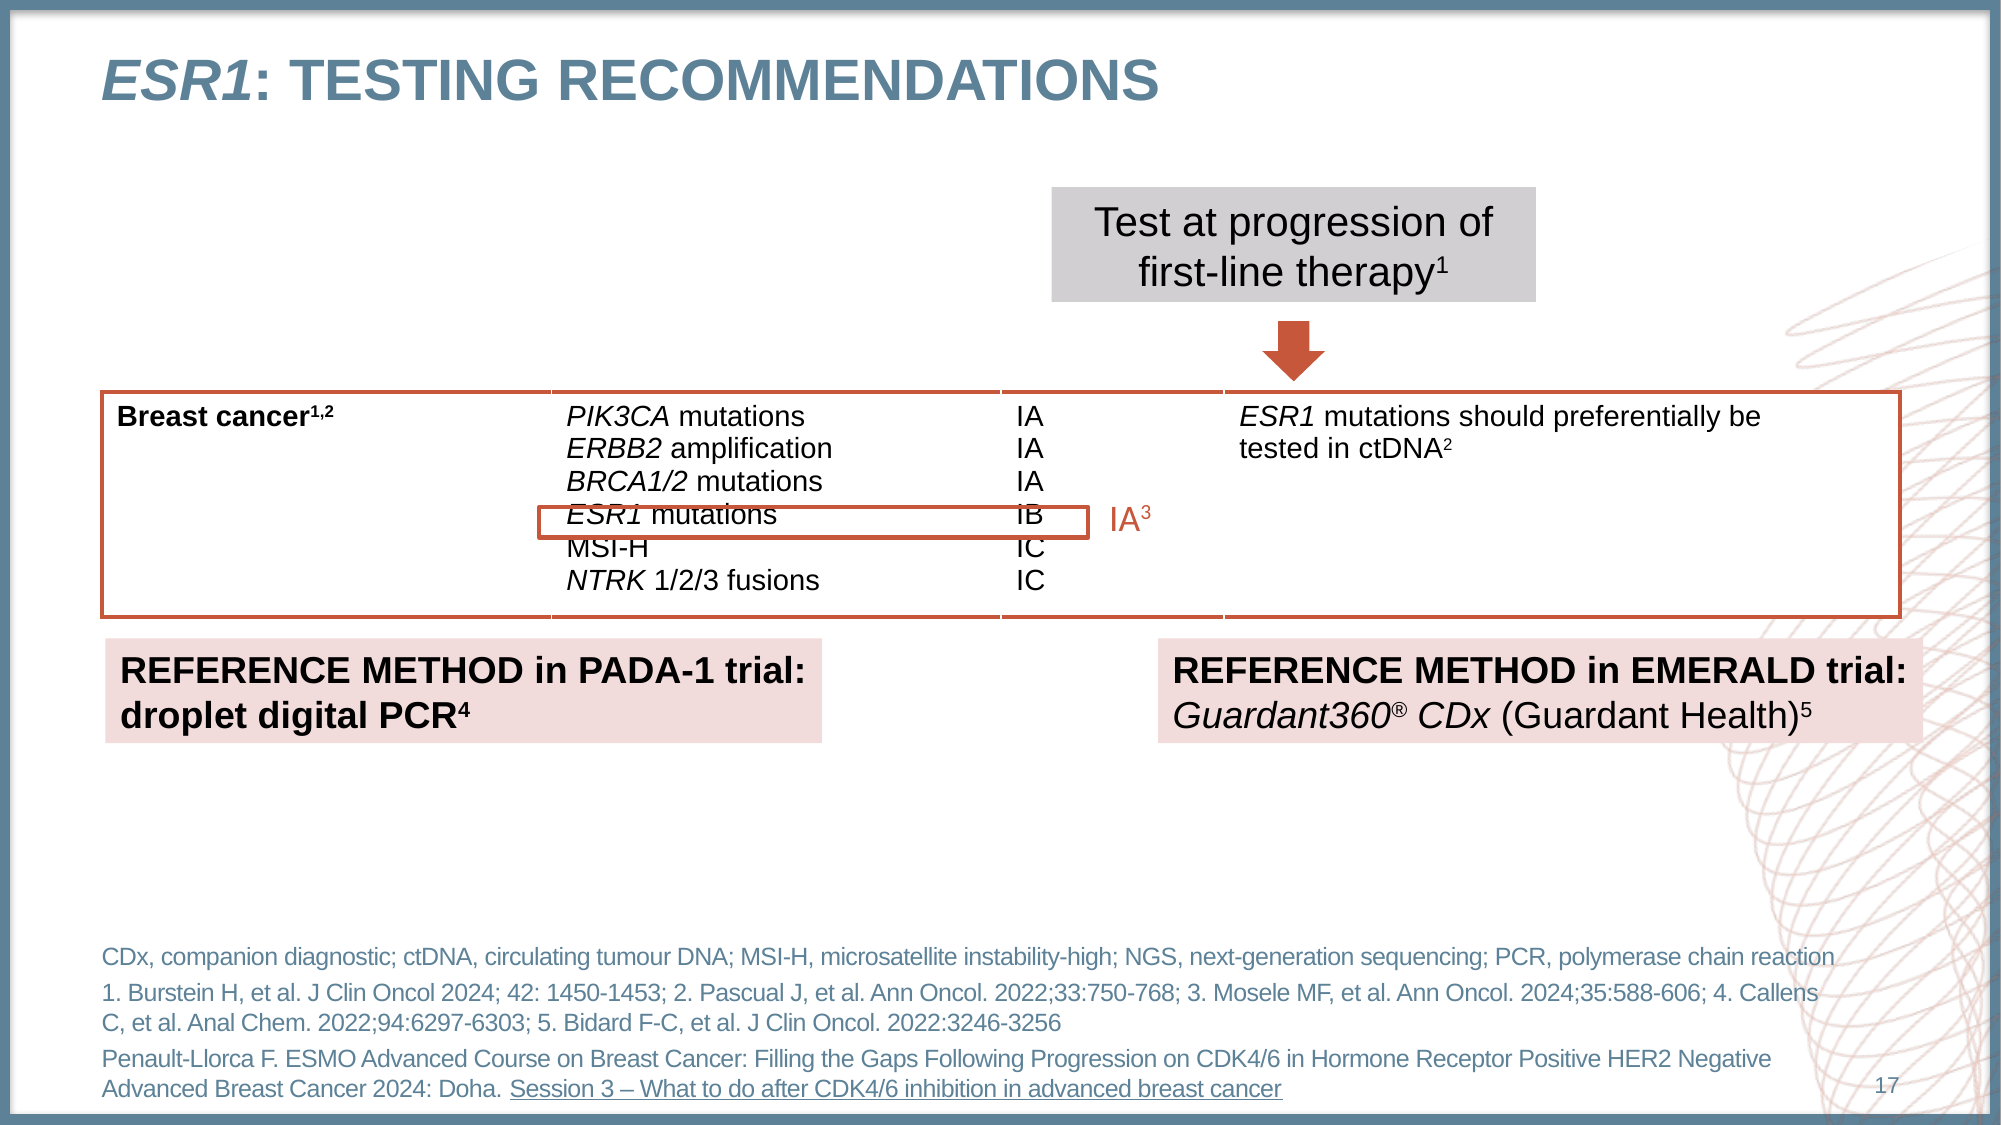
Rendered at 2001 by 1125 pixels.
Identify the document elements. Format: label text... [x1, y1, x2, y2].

table_header IA IA IA IB IC IC [1002, 394, 1223, 615]
text_box [537, 505, 1090, 540]
title ESR1: TESTING RECOMMENDATIONS [101, 42, 1900, 185]
table_header ESR1 mutations should preferentially be tested in ctDNA2 [1225, 394, 1898, 615]
table_header PIK3CA mutations ERBB2 amplification BRCA1/2 mutations ESR1 mutations MSI-H NTRK 1/2/3 fusions [552, 394, 1000, 505]
text_box IA3 [1094, 486, 1250, 547]
table_header Breast cancer1,2 [104, 394, 551, 615]
slide_number 17 [1771, 1054, 1900, 1115]
text_box Test at progression of first-line therapy1 [1051, 187, 1536, 302]
text_box [1260, 318, 1327, 384]
table_header PIK3CA mutations ERBB2 amplification BRCA1/2 mutations ESR1 mutations MSI-H NTRK 1/2/3 fusions [552, 540, 1000, 615]
text_box REFERENCE METHOD in EMERALD trial: Guardant360® CDx (Guardant Health)5 [1158, 638, 1924, 744]
list CDx, companion diagnostic; ctDNA, circulating tumour DNA; MSI-H, microsatellite instability-high; NGS, next-generation sequencing; PCR, polymerase chain reaction 1. Burstein H, et al. J Clin Oncol 2024; 42: 1450-1453; 2. Pascual J, et al. Ann Oncol. 2022;33:750-768; 3. Mosele MF, et al. Ann Oncol. 2024;35:588-606; 4. Callens C, et al. Anal Chem. 2022;94:6297-6303; 5. Bidard F-C, et al. J Clin Oncol. 2022:3246-3256 Penault-Llorca F. ESMO Advanced Course on Breast Cancer: Filling the Gaps Following Progression on CDK4/6 in Hormone Receptor Positive HER2 Negative Advanced Breast Cancer 2024: Doha. Session 3 – What to do after CDK4/6 inhibition in advanced breast cancer [101, 1042, 1846, 1103]
text_box REFERENCE METHOD in PADA-1 trial: droplet digital PCR4 [105, 638, 822, 744]
